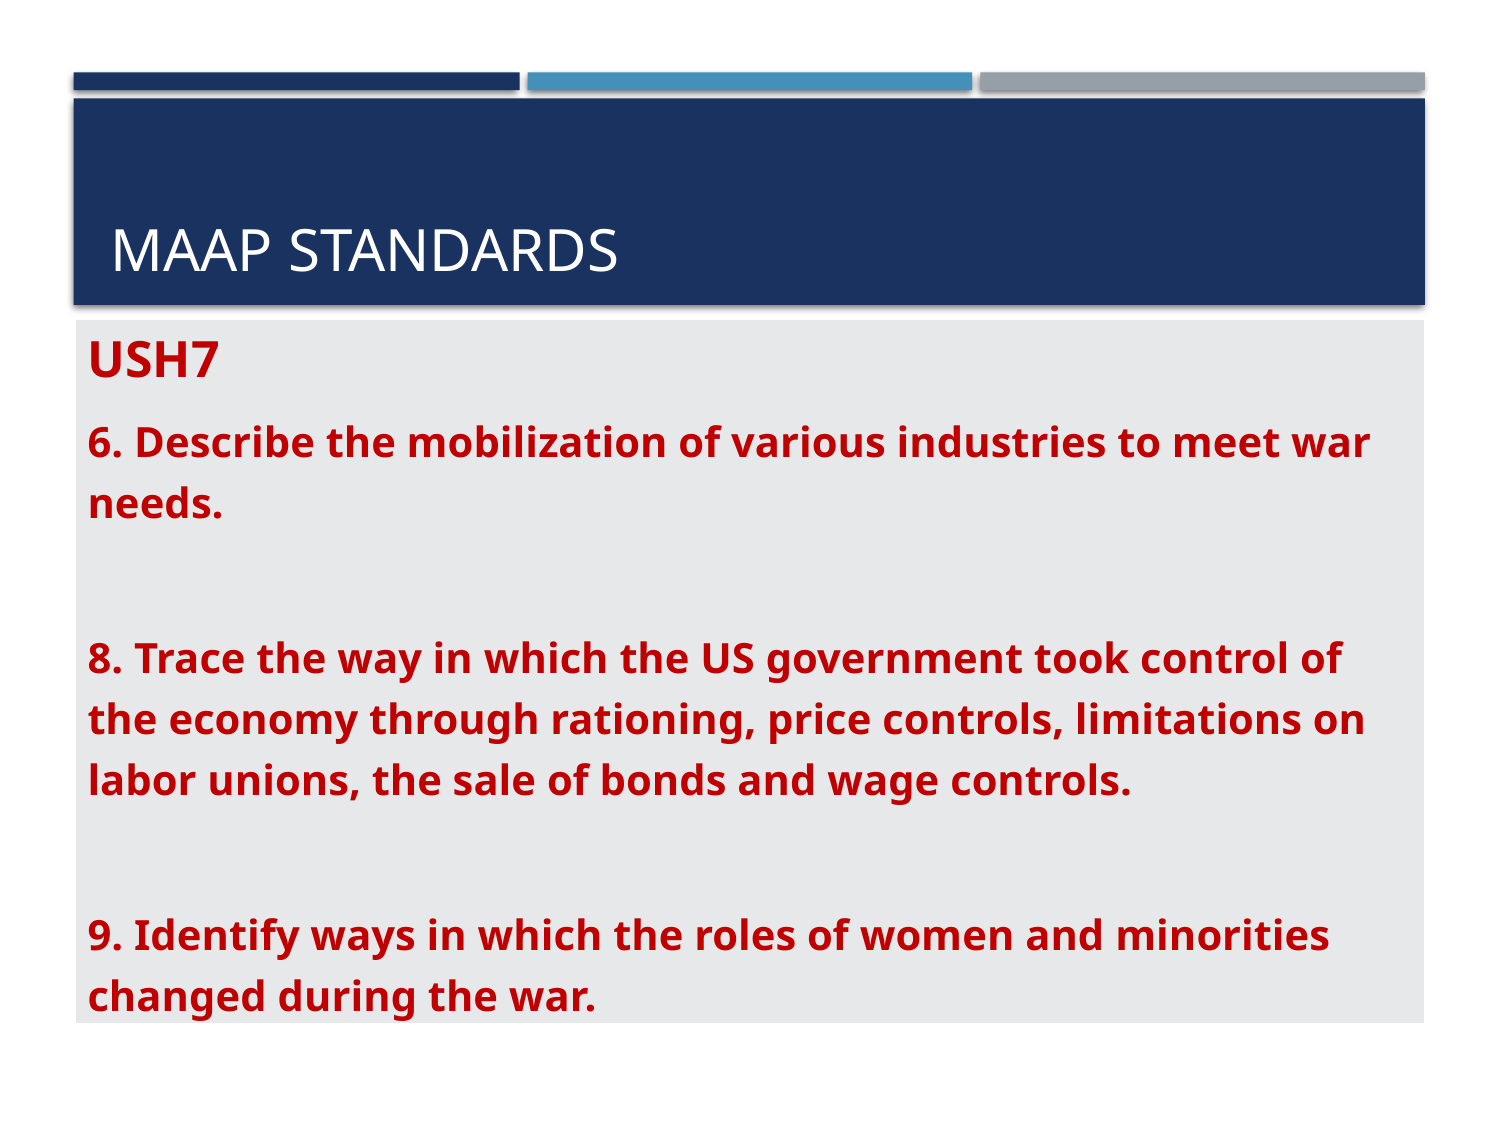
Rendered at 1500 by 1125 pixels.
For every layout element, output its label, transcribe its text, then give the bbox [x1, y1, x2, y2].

title MAAP Standards [95, 112, 1406, 291]
table_header USH7 6. Describe the mobilization of various industries to meet war needs. 8. Trace the way in which the US government took control of the economy through rationing, price controls, limitations on labor unions, the sale of bonds and wage controls. 9. Identify ways in which the roles of women and minorities changed during the war. [76, 320, 1424, 1023]
